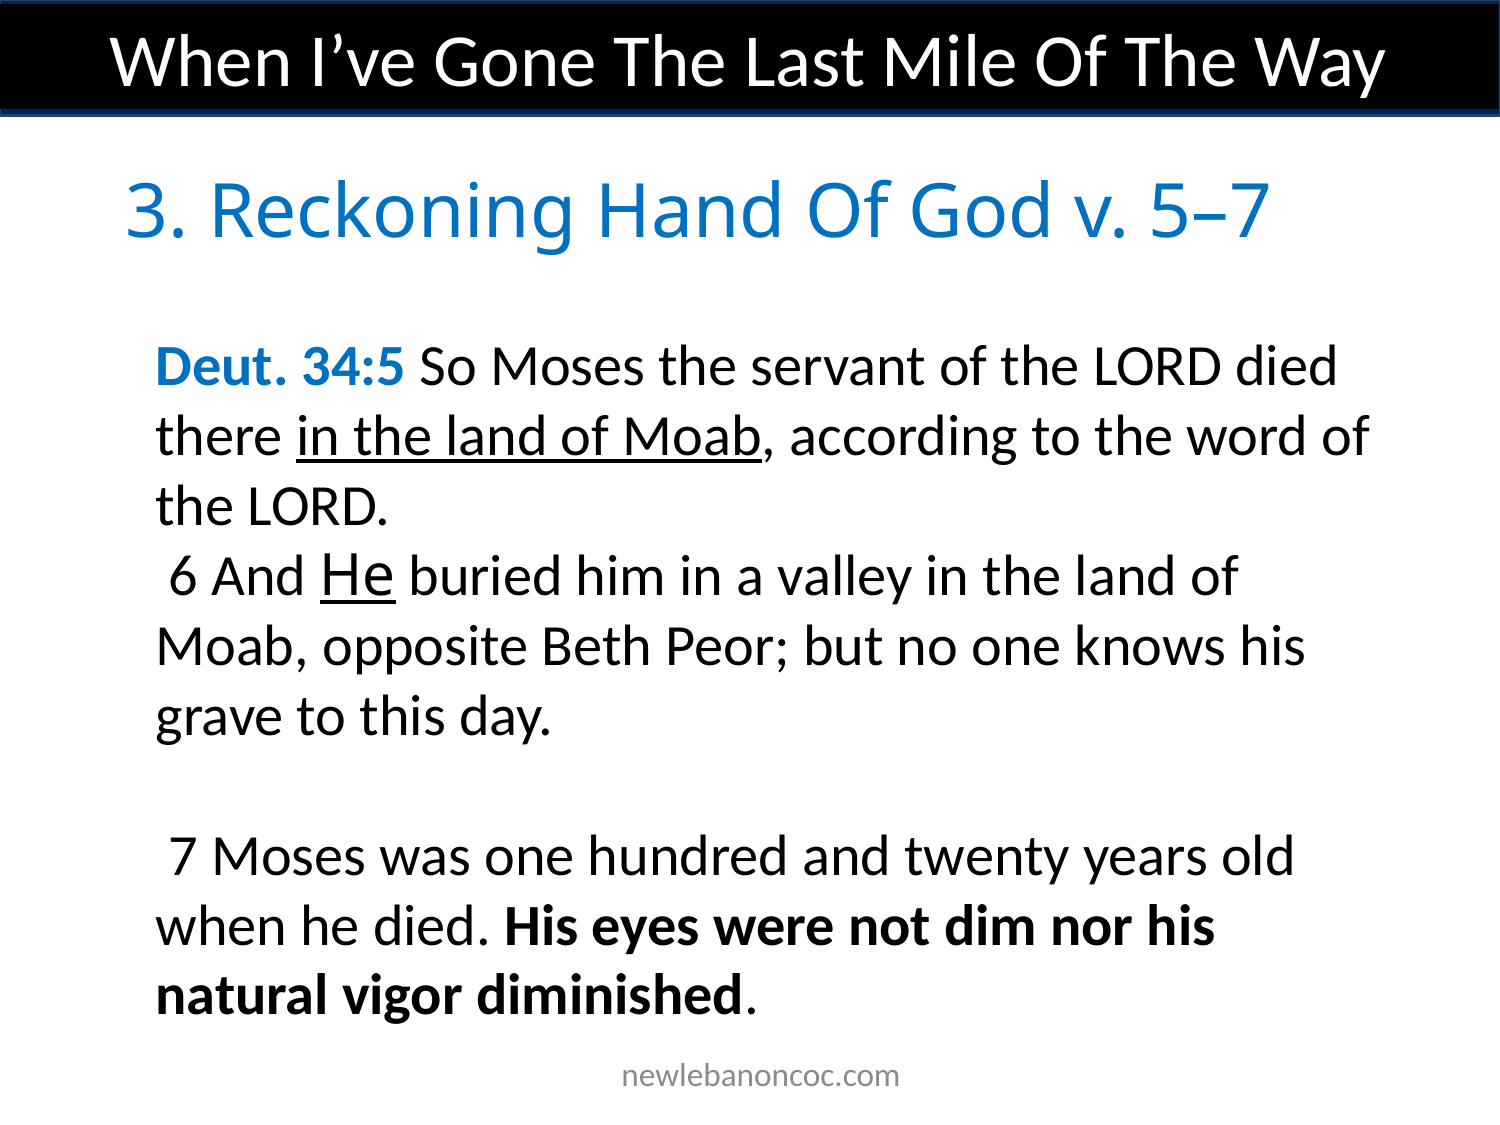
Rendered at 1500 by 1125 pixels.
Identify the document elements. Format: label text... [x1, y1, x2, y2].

text_box When I’ve Gone The Last Mile Of The Way [0, 4, 1499, 109]
footer newlebanoncoc.com [496, 1042, 1004, 1103]
text_box 3. Reckoning Hand Of God v. 5–7 [110, 148, 1382, 260]
text_box Deut. 34:5 So Moses the servant of the LORD died there in the land of Moab, according to the word of the LORD. 6 And He buried him in a valley in the land of Moab, opposite Beth Peor; but no one knows his grave to this day. 7 Moses was one hundred and twenty years old when he died. His eyes were not dim nor his natural vigor diminished. [140, 319, 1412, 1034]
text_box [0, 0, 1500, 117]
